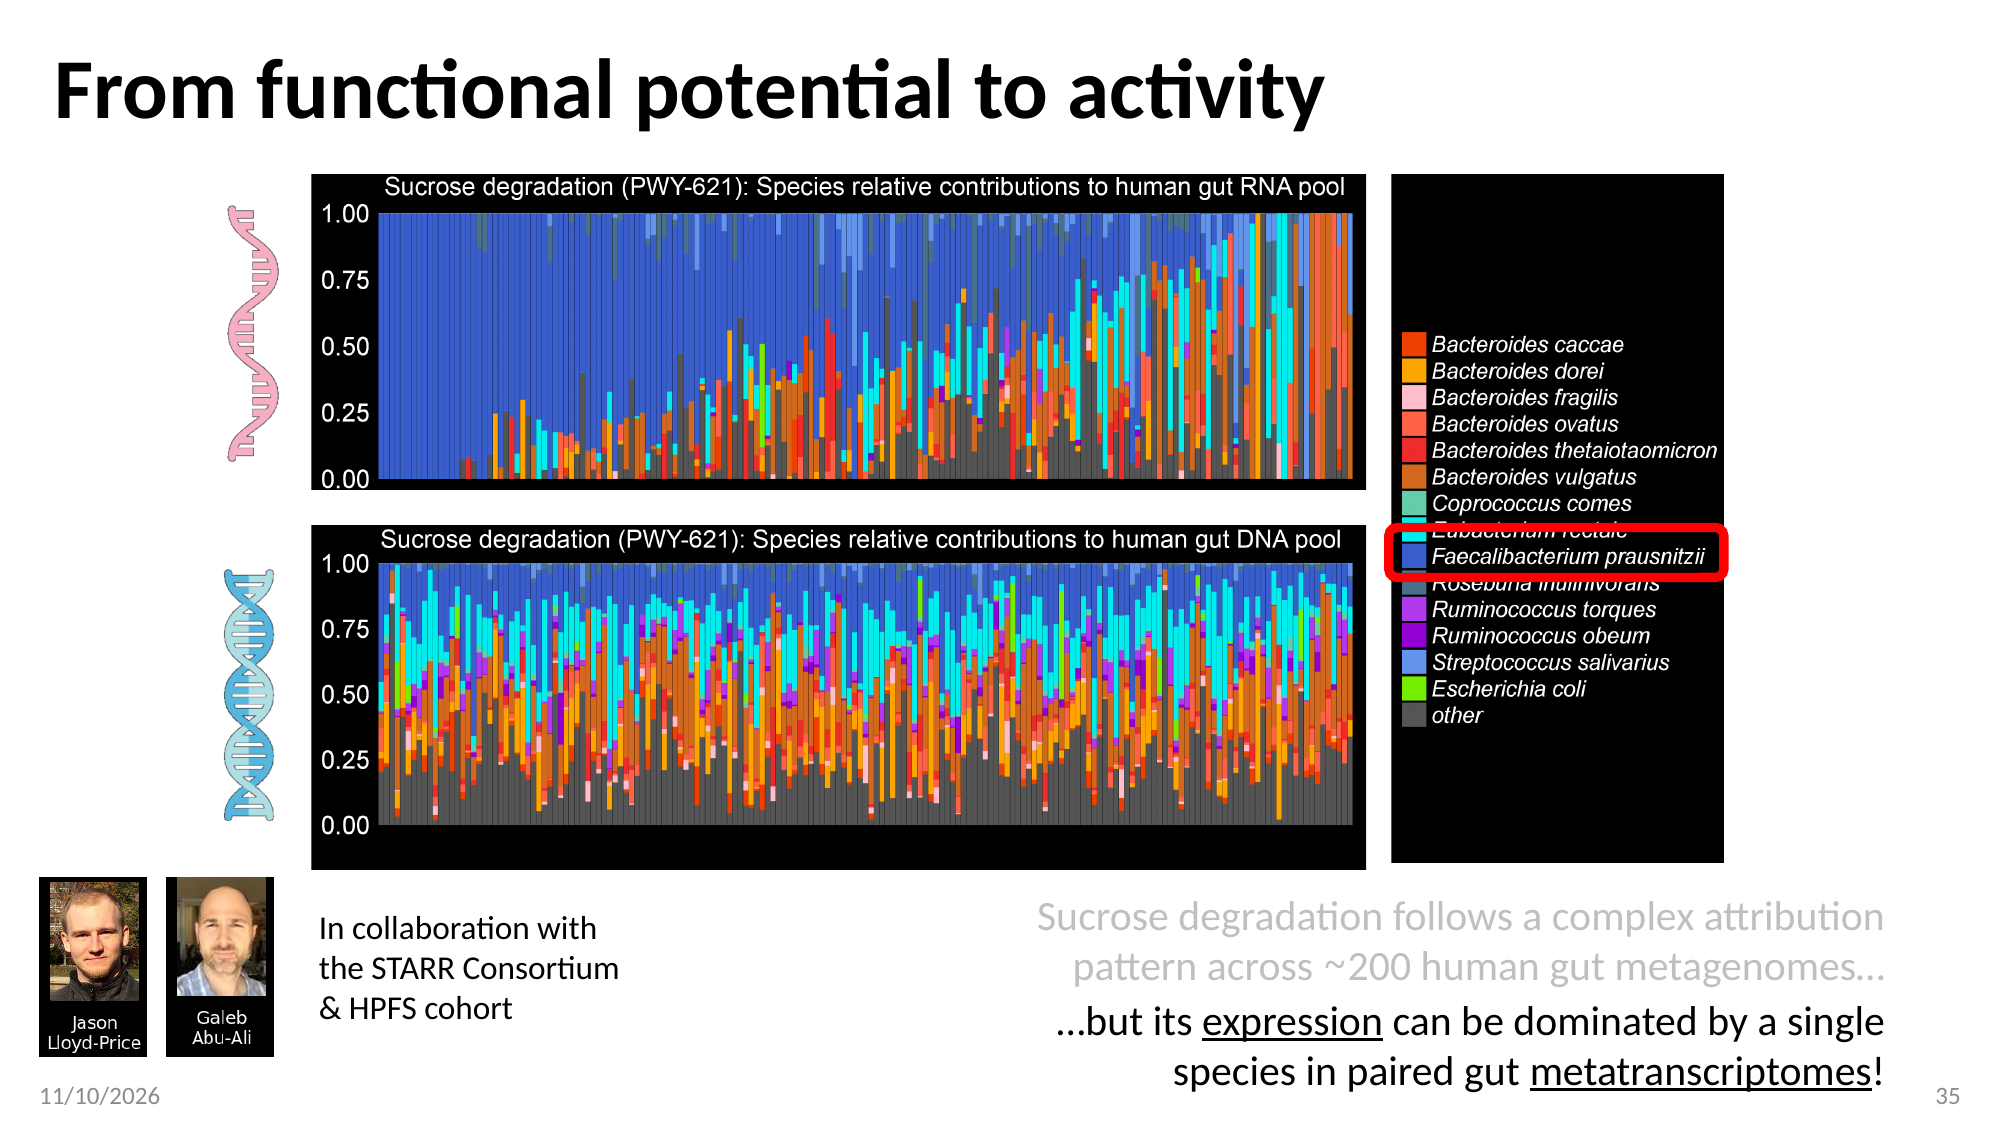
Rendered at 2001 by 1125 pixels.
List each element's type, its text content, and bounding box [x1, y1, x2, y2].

picture [1391, 174, 1724, 863]
picture [118, 525, 1367, 870]
slide_number 35 [1510, 1064, 1961, 1125]
text_box [954, 890, 1943, 994]
text_box Sucrose degradation follows a complex attribution pattern across ~200 human gut metagenomes… [900, 880, 1900, 996]
text_box In collaboration with the STARR Consortium & HPFS cohort [303, 898, 635, 1034]
picture [123, 174, 1367, 490]
text_box [1387, 529, 1391, 576]
picture [39, 877, 147, 1057]
picture [166, 877, 274, 1057]
title From functional potential to activity [39, 37, 1961, 145]
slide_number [39, 1064, 490, 1125]
text_box …but its expression can be dominated by a single species in paired gut metatranscriptomes! [999, 986, 1900, 1102]
